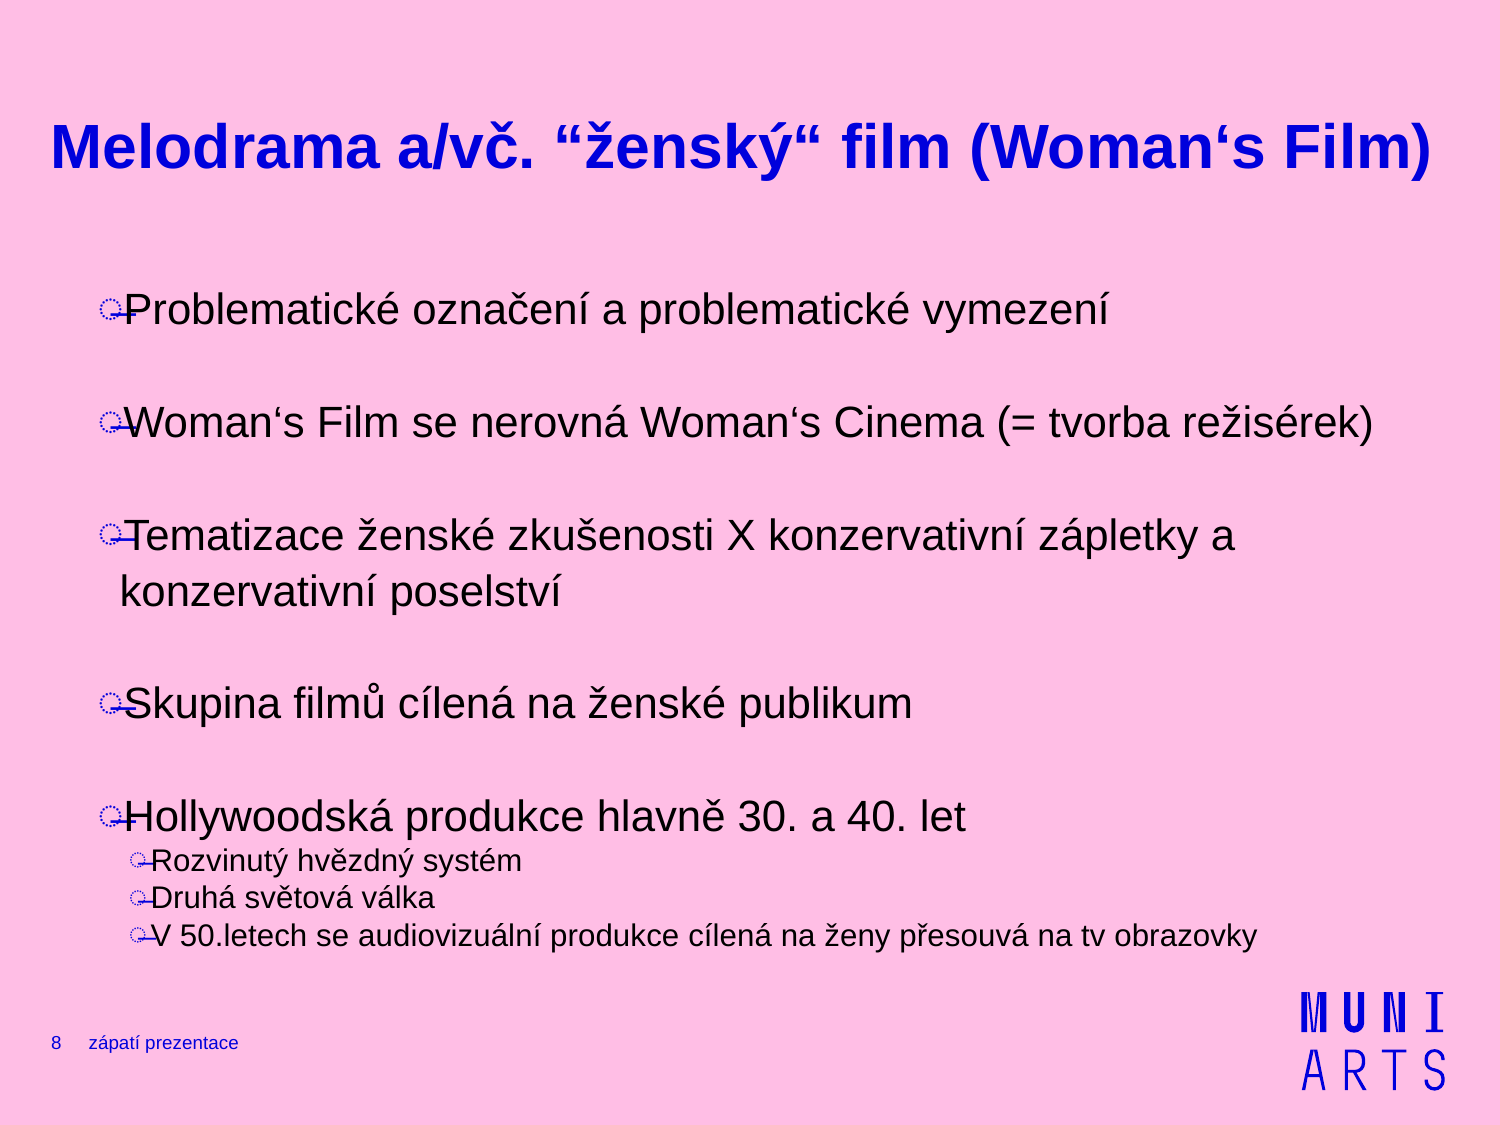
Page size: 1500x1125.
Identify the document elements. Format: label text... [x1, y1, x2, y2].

footer zápatí prezentace [88, 1021, 1063, 1063]
list Problematické označení a problematické vymezení Woman‘s Film se nerovná Woman‘s Cinema (= tvorba režisérek) Tematizace ženské zkušenosti X konzervativní zápletky a konzervativní poselství Skupina filmů cílená na ženské publikum Hollywoodská produkce hlavně 30. a 40. let Rozvinutý hvězdný systém Druhá světová válka V 50.letech se audiovizuální produkce cílená na ženy přesouvá na tv obrazovky [88, 277, 1412, 957]
slide_number 8 [50, 1021, 82, 1063]
title Melodrama a/vč. “ženský“ film (Woman‘s Film) [50, 118, 1459, 193]
